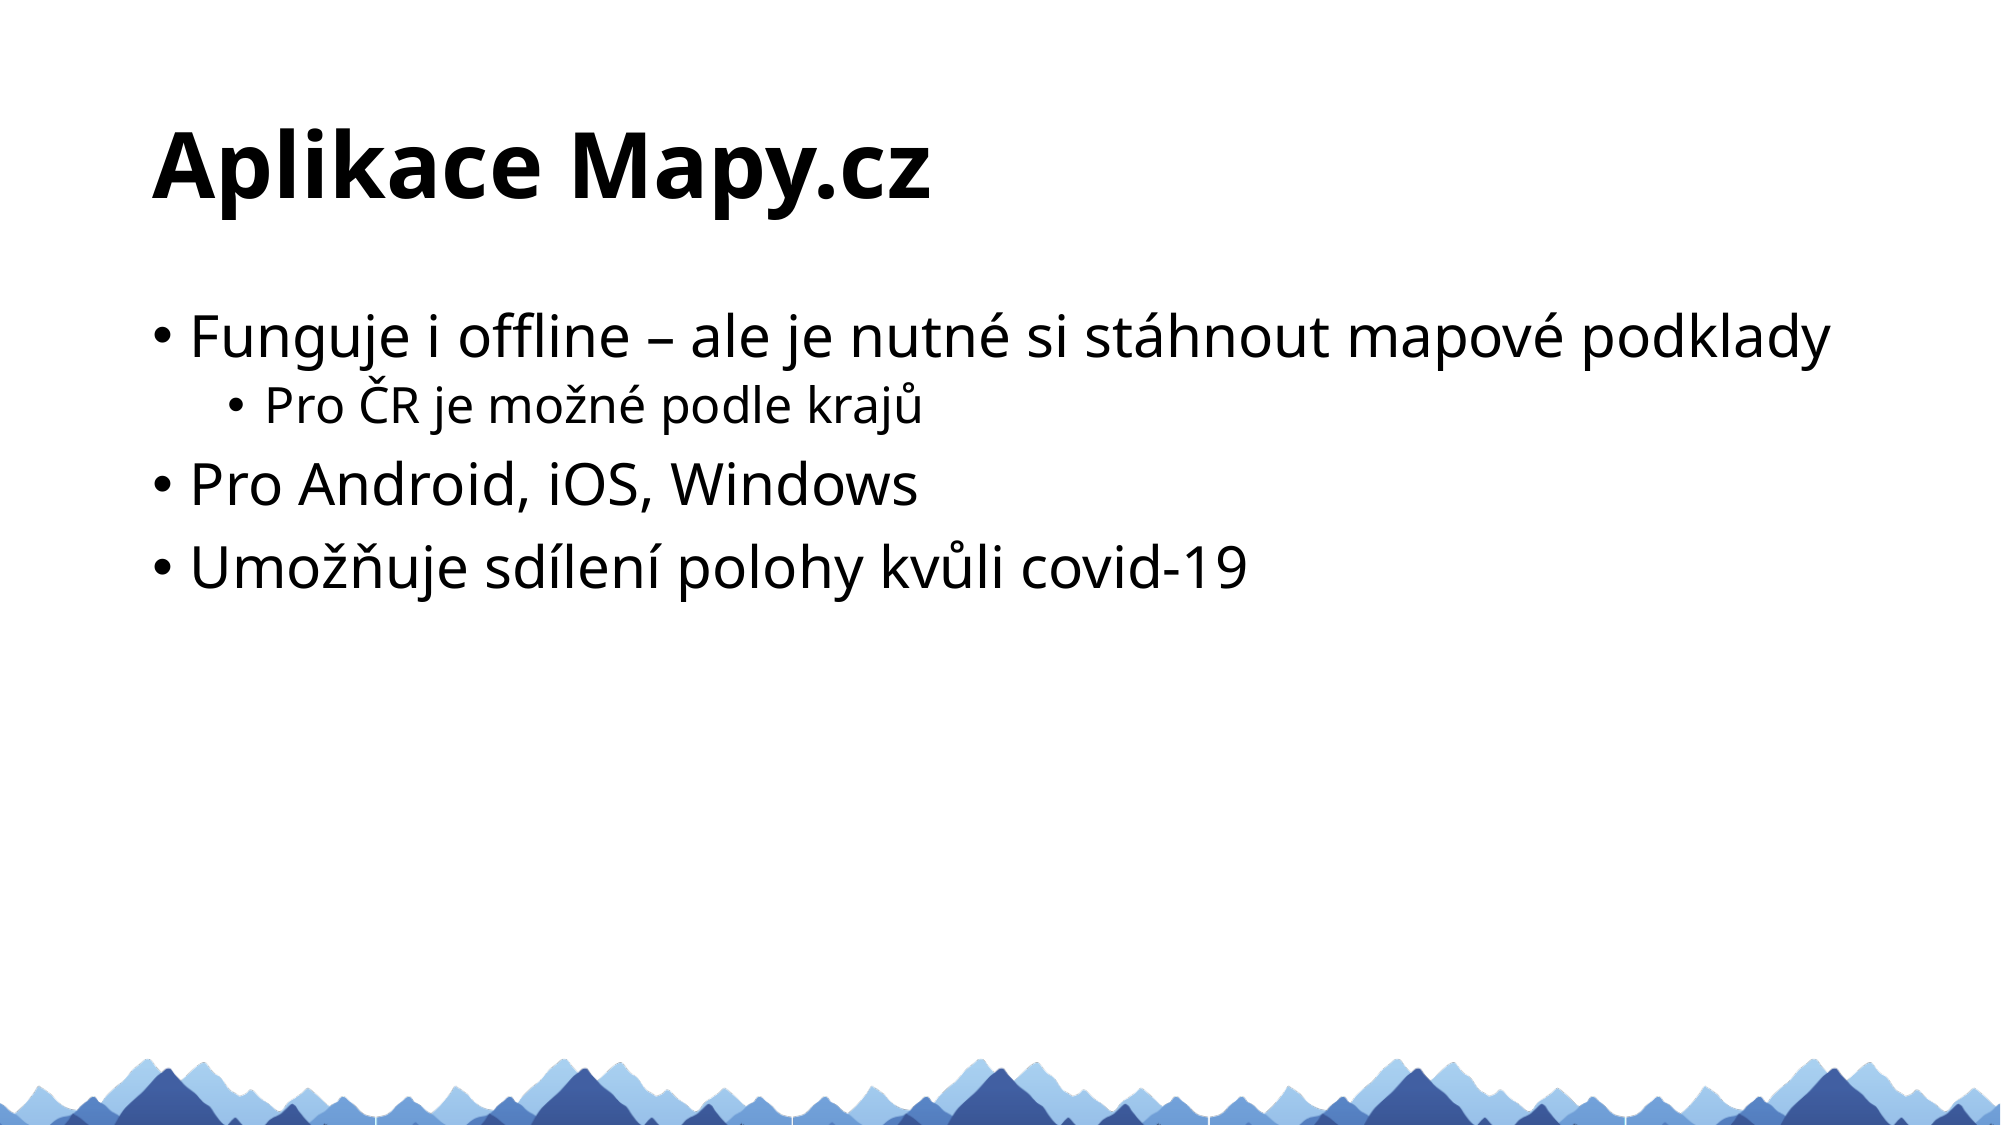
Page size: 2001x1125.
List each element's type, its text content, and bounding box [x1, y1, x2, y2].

list Funguje i offline – ale je nutné si stáhnout mapové podklady Pro ČR je možné podle krajů Pro Android, iOS, Windows Umožňuje sdílení polohy kvůli covid-19 [137, 299, 1863, 1014]
picture [0, 0, 2001, 1125]
title Aplikace Mapy.cz [137, 59, 1863, 278]
